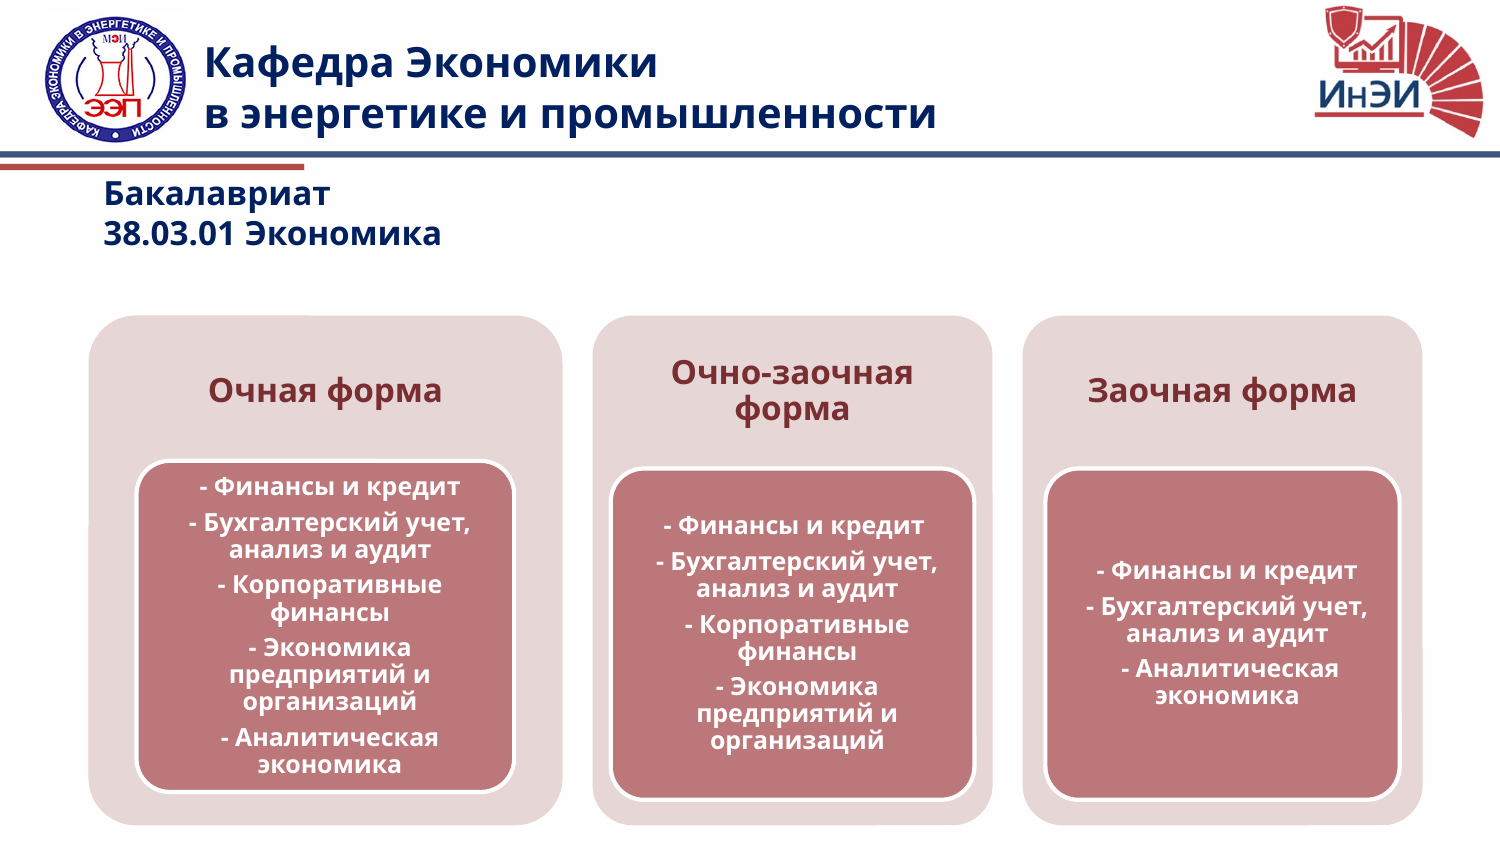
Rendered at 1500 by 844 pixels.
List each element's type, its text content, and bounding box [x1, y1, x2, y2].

text_box Бакалавриат 38.03.01 Экономика [88, 164, 774, 260]
title Кафедра Экономики в энергетике и промышленности [194, 28, 1294, 134]
picture [0, 0, 1500, 844]
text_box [88, 315, 1423, 826]
